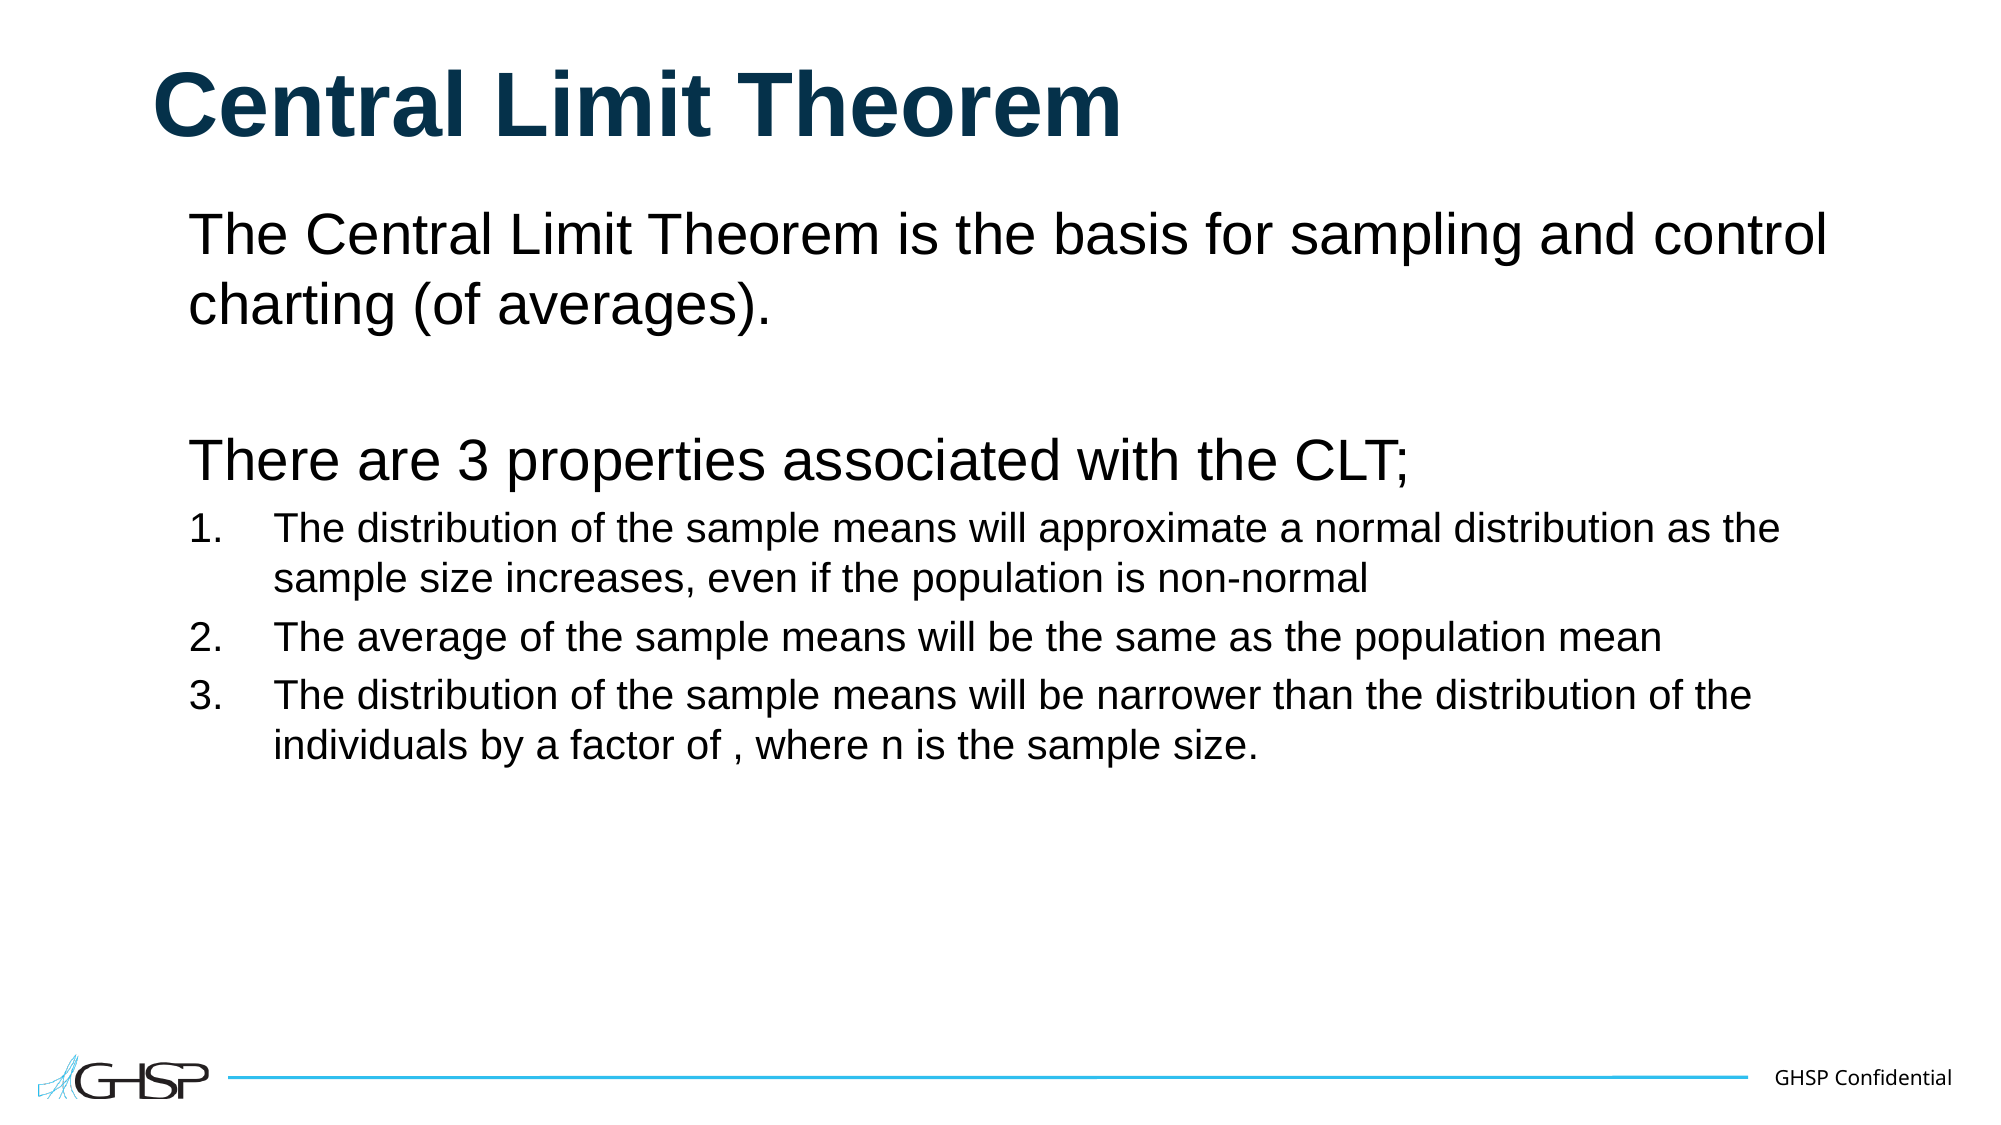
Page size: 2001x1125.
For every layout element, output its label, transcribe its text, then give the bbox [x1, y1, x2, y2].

title Central Limit Theorem [137, 41, 1863, 174]
